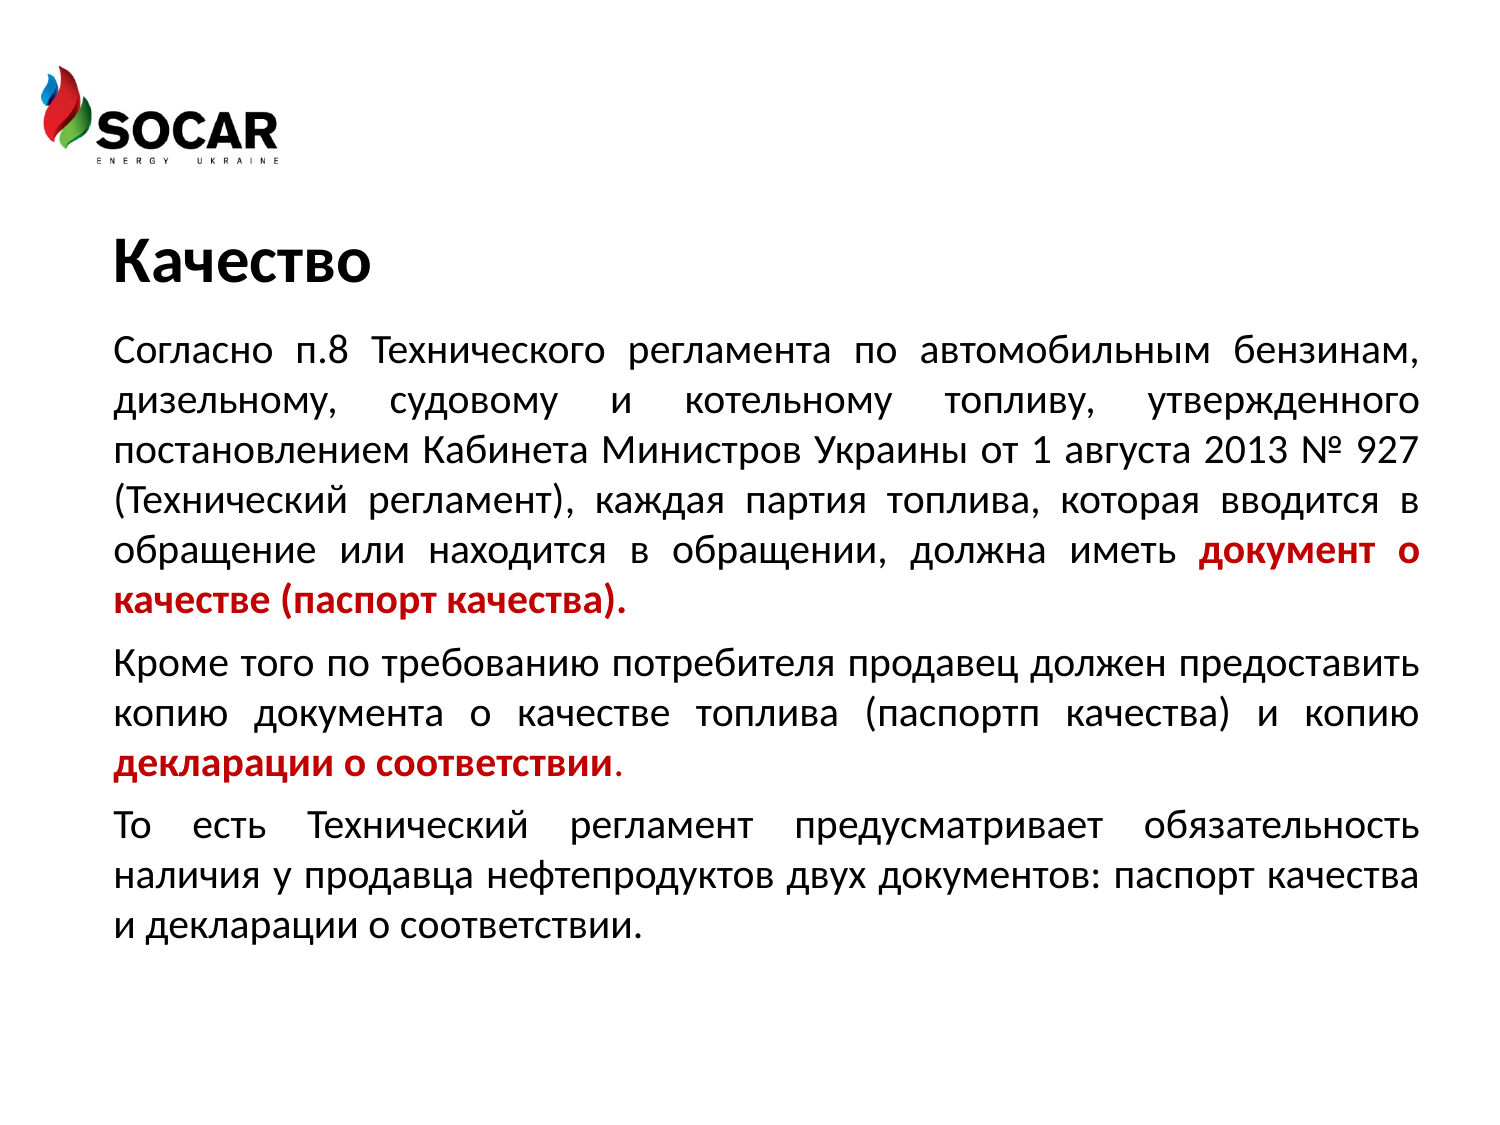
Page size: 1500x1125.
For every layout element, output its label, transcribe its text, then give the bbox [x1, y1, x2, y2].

text_box Согласно п.8 Технического регламента по автомобильным бензинам, дизельному, судовому и котельному топливу, утвержденного постановлением Кабинета Министров Украины от 1 августа 2013 № 927 (Технический регламент), каждая партия топлива, которая вводится в обращение или находится в обращении, должна иметь документ о качестве (паспорт качества). Кроме того по требованию потребителя продавец должен предоставить копию документа о качестве топлива (паспортп качества) и копию декларации о соответствии. То есть Технический регламент предусматривает обязательность наличия у продавца нефтепродуктов двух документов: паспорт качества и декларации о соответствии. [98, 314, 1435, 1125]
picture [40, 66, 278, 164]
title Качество [98, 208, 1500, 355]
